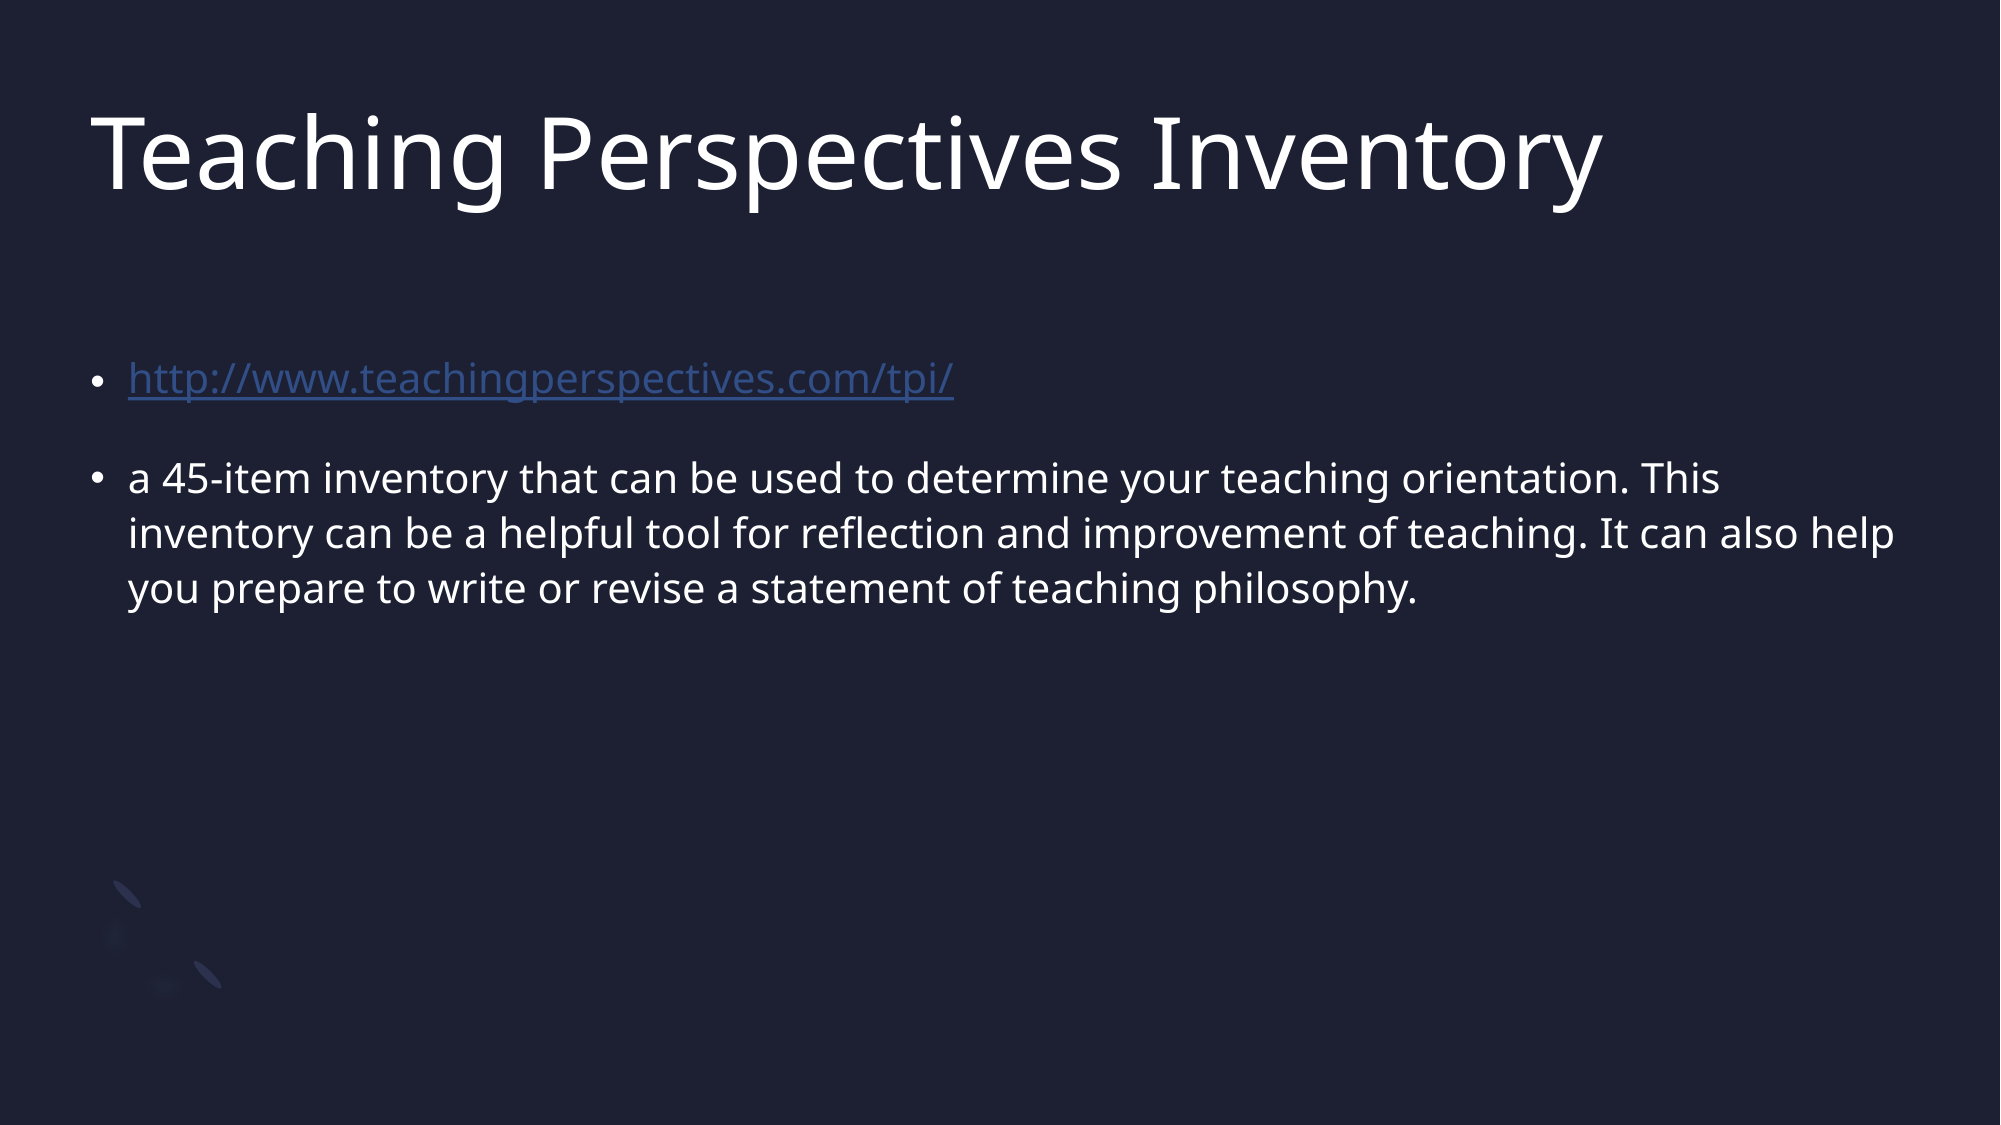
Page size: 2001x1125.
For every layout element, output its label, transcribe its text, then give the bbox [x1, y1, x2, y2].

title Teaching Perspectives Inventory [90, 90, 1910, 309]
list http://www.teachingperspectives.com/tpi/ a 45-item inventory that can be used to determine your teaching orientation. This inventory can be a helpful tool for reflection and improvement of teaching. It can also help you prepare to write or revise a statement of teaching philosophy. [90, 346, 1910, 1000]
